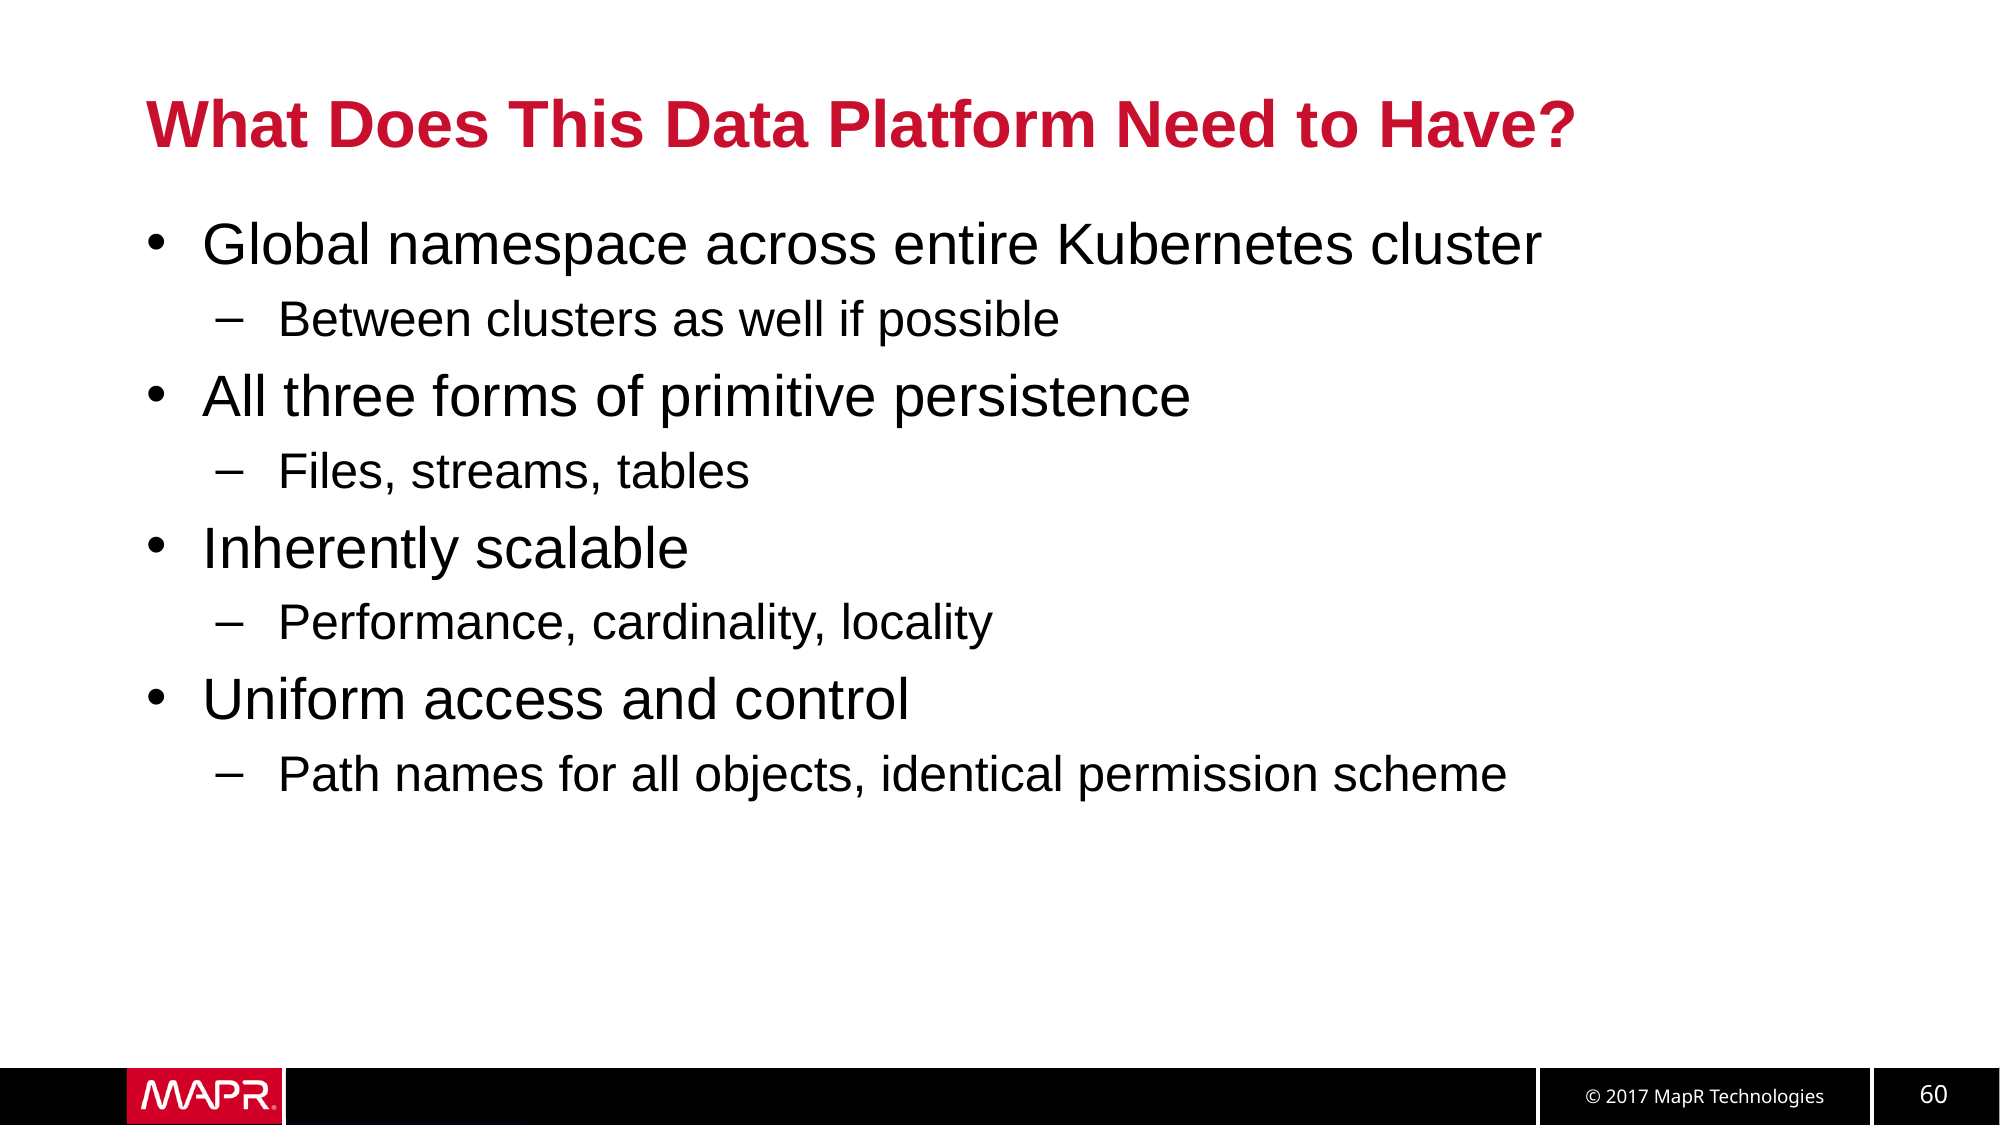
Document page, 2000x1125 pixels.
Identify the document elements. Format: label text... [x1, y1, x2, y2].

list Global namespace across entire Kubernetes cluster Between clusters as well if possible All three forms of primitive persistence Files, streams, tables Inherently scalable Performance, cardinality, locality Uniform access and control Path names for all objects, identical permission scheme [126, 196, 1869, 1005]
picture [286, 1119, 524, 1125]
title What Does This Data Platform Need to Have? [126, 45, 1869, 196]
picture [103, 1068, 282, 1125]
